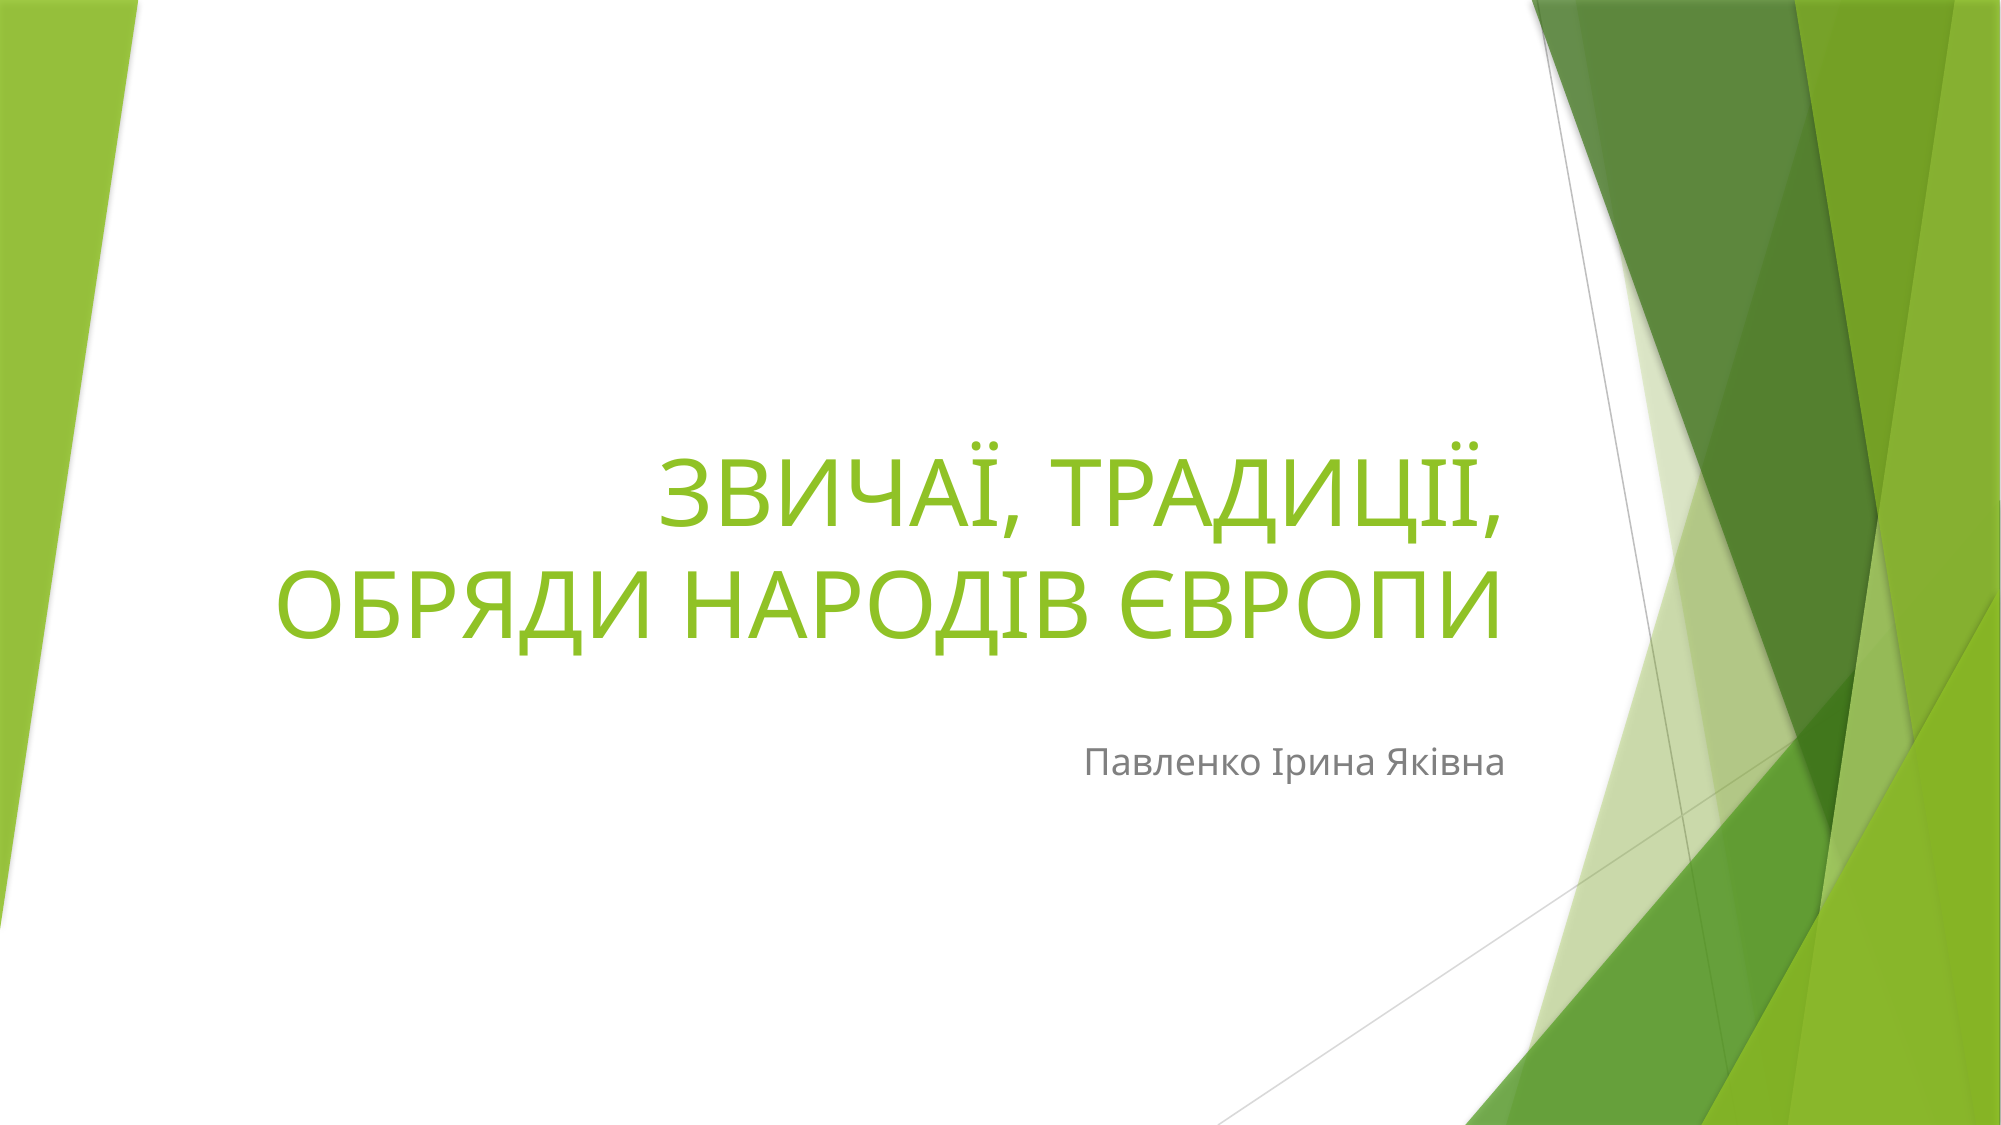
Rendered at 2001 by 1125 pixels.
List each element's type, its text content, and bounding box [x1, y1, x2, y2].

title ЗВИЧАЇ, ТРАДИЦІЇ, ОБРЯДИ НАРОДІВ ЄВРОПИ [247, 394, 1522, 664]
subtitle Павленко Ірина Яківна [247, 664, 1522, 845]
